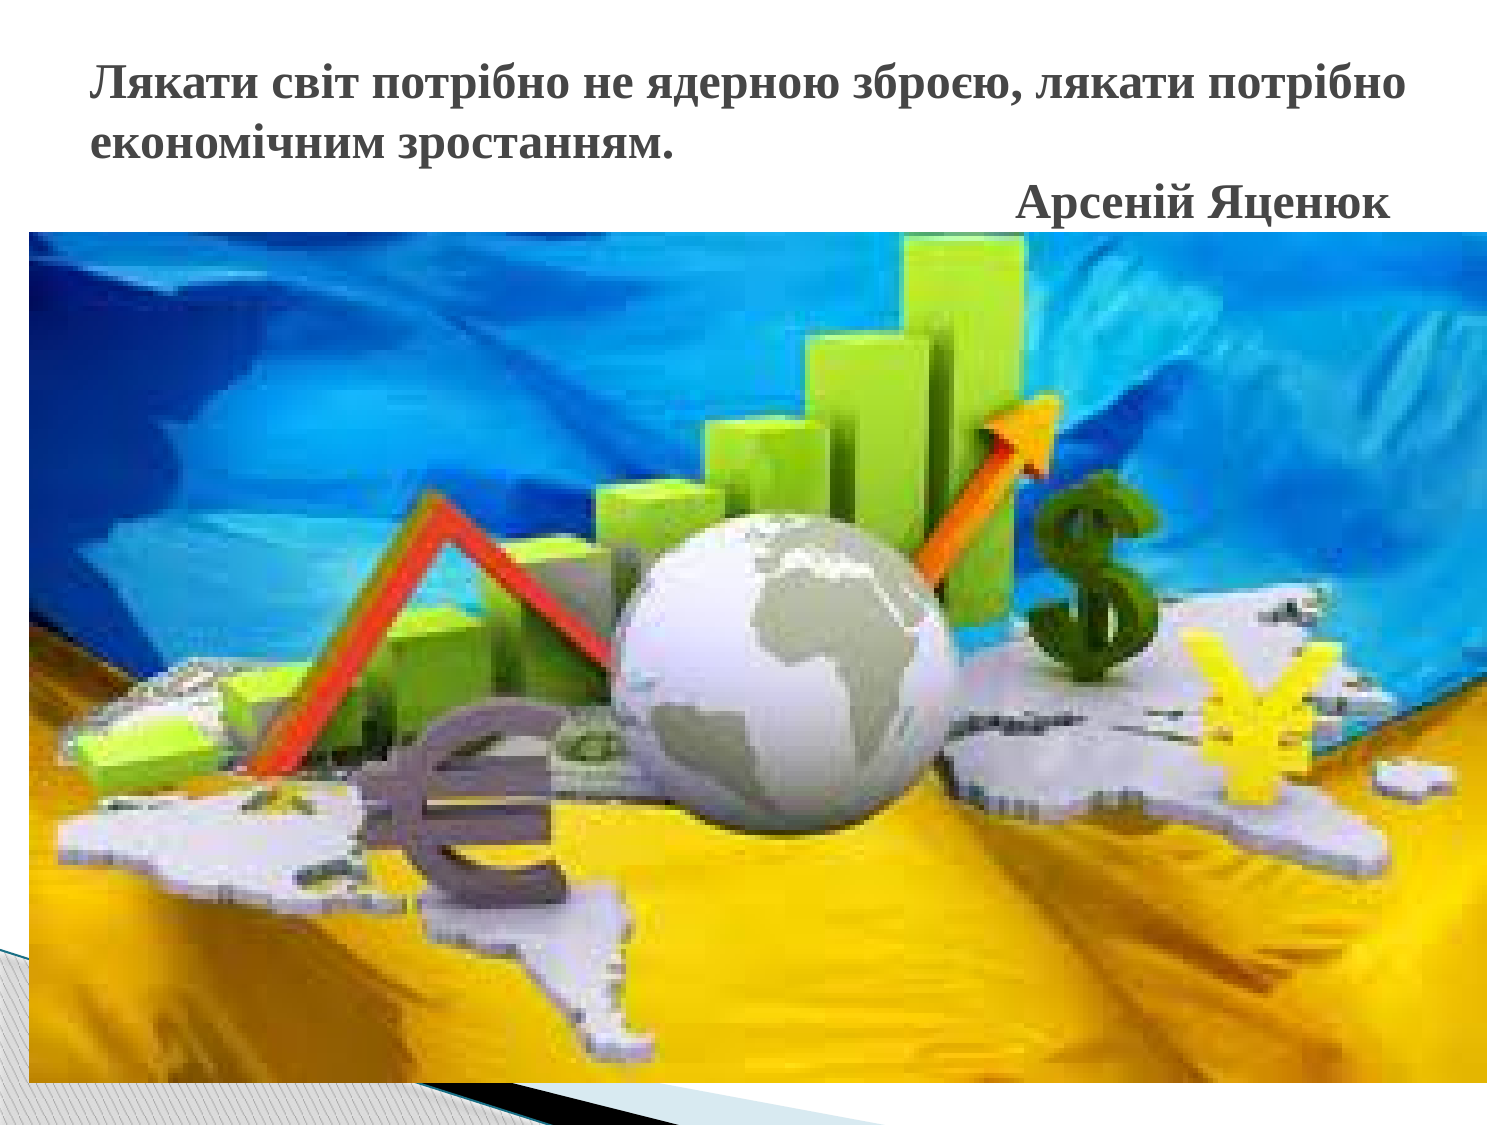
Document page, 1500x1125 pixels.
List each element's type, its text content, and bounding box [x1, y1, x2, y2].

title Лякати світ потрібно не ядерною зброєю, лякати потрібно економічним зростанням. Арсеній Яценюк [75, 45, 1425, 231]
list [29, 232, 1488, 1083]
